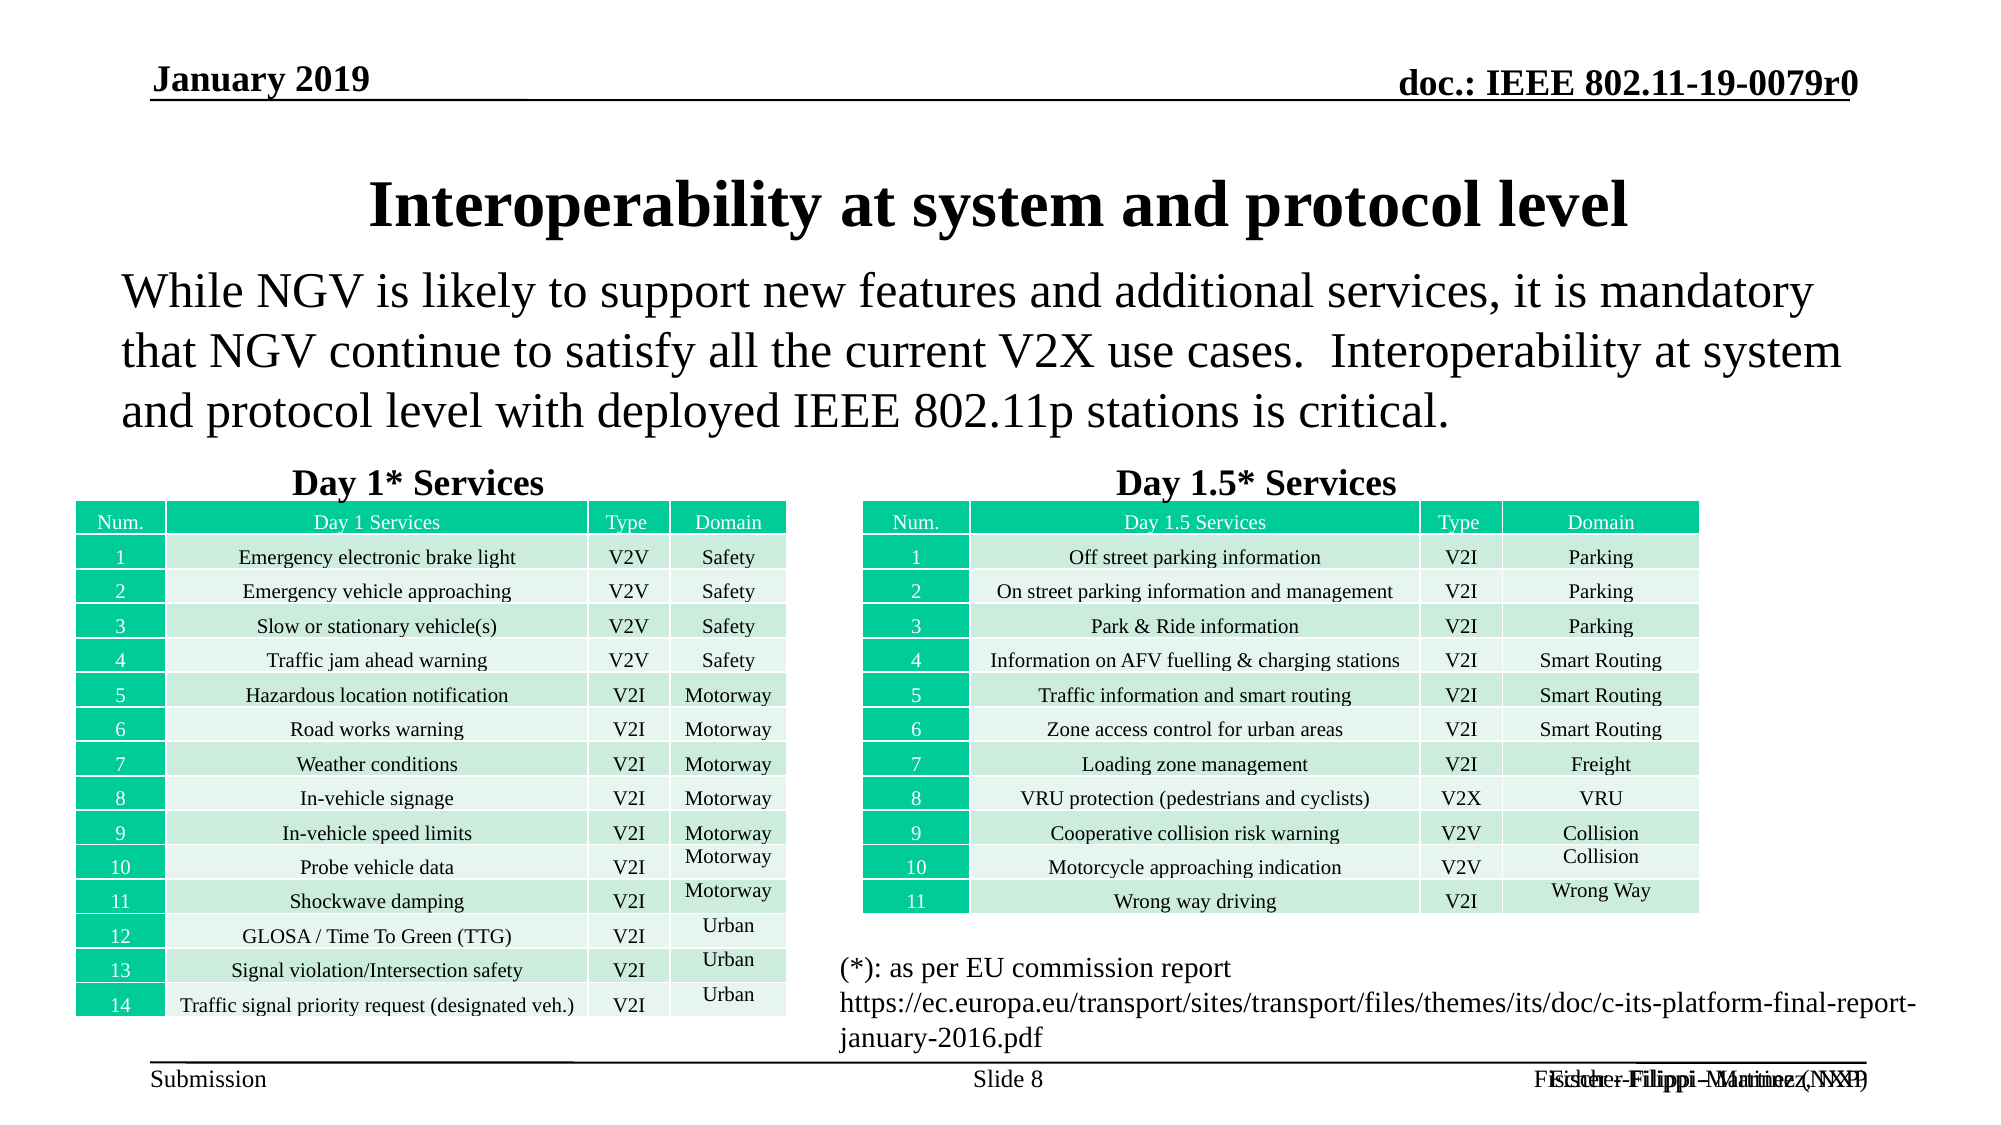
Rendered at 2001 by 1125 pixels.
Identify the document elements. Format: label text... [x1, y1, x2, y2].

table_cell Urban [671, 949, 786, 982]
text_box (*): as per EU commission report https://ec.europa.eu/transport/sites/transport/files/themes/its/doc/c-its-platform-final-report-january-2016.pdf [824, 940, 1950, 1061]
table_cell Motorway [671, 811, 786, 844]
table_cell Cooperative collision risk warning [971, 811, 1419, 844]
table_cell Collision [1503, 811, 1699, 844]
table_cell Signal violation/Intersection safety [167, 949, 587, 982]
table_cell V2I [1421, 570, 1502, 602]
table_cell 14 [76, 983, 165, 1016]
table_cell Parking [1503, 604, 1699, 637]
table_cell 3 [76, 604, 165, 637]
table_cell 5 [863, 673, 969, 706]
table_cell 6 [863, 708, 969, 740]
text_box Day 1.5* Services [1101, 450, 1412, 511]
table_cell V2I [589, 949, 669, 982]
list While NGV is likely to support new features and additional services, it is mandatory that NGV continue to satisfy all the current V2X use cases. Interoperability at system and protocol level with deployed IEEE 802.11p stations is critical. [49, 249, 1863, 455]
table_cell 10 [76, 845, 165, 878]
table_cell 7 [863, 742, 969, 775]
table_cell Motorway [671, 742, 786, 775]
table_cell V2V [589, 604, 669, 637]
table_cell V2I [589, 880, 669, 913]
table_cell Emergency electronic brake light [167, 535, 587, 568]
table_cell 10 [863, 845, 969, 878]
table_cell V2I [1421, 535, 1502, 568]
table_cell Information on AFV fuelling & charging stations [971, 639, 1419, 671]
table_cell 7 [76, 742, 165, 775]
table_cell V2V [589, 535, 669, 568]
table_cell Safety [671, 570, 786, 602]
table_cell Urban [671, 983, 786, 1016]
table_cell Road works warning [167, 708, 587, 740]
table_cell Smart Routing [1503, 639, 1699, 671]
table_header Type [1421, 501, 1502, 533]
table_cell Slow or stationary vehicle(s) [167, 604, 587, 637]
table_cell Urban [671, 914, 786, 947]
table_cell V2I [1421, 673, 1502, 706]
table_cell Safety [671, 639, 786, 671]
table_cell 4 [76, 639, 165, 671]
table_cell Motorway [671, 845, 786, 878]
table_cell 11 [76, 880, 165, 913]
table_header Num. [863, 501, 969, 533]
table_cell Probe vehicle data [167, 845, 587, 878]
table_cell 12 [76, 914, 165, 947]
table_cell Motorway [671, 708, 786, 740]
table_cell V2I [589, 983, 669, 1016]
text_box Fischer-Filippi-Martinez (NXP) [1171, 1062, 1869, 1092]
table_cell Off street parking information [971, 535, 1419, 568]
table_cell Traffic jam ahead warning [167, 639, 587, 671]
table_cell V2I [1421, 639, 1502, 671]
table_cell 4 [863, 639, 969, 671]
table_cell V2X [1421, 777, 1502, 809]
table_cell In-vehicle speed limits [167, 811, 587, 844]
table_cell 8 [76, 777, 165, 809]
table_cell V2V [589, 570, 669, 602]
table_cell V2I [589, 777, 669, 809]
table_cell V2I [1421, 742, 1502, 775]
table_cell Wrong Way [1503, 880, 1699, 913]
table_cell Motorway [671, 880, 786, 913]
table_cell Hazardous location notification [167, 673, 587, 706]
table_cell Zone access control for urban areas [971, 708, 1419, 740]
table_cell V2I [1421, 604, 1502, 637]
table_cell Safety [671, 604, 786, 637]
table_header Num. [76, 501, 165, 533]
table_cell Parking [1503, 570, 1699, 602]
table_cell V2V [1421, 845, 1502, 878]
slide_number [152, 54, 563, 100]
table_cell 2 [76, 570, 165, 602]
table_cell Traffic signal priority request (designated veh.) [167, 983, 587, 1016]
table_cell Shockwave damping [167, 880, 587, 913]
table_cell 1 [863, 535, 969, 568]
table_cell Motorway [671, 777, 786, 809]
table_cell 9 [863, 811, 969, 844]
table_cell 3 [863, 604, 969, 637]
table_cell Park & Ride information [971, 604, 1419, 637]
table_cell Parking [1503, 535, 1699, 568]
table_cell V2I [589, 742, 669, 775]
table_cell V2V [1421, 811, 1502, 844]
table_cell 13 [76, 949, 165, 982]
table_cell Motorway [671, 673, 786, 706]
table_cell Motorcycle approaching indication [971, 845, 1419, 878]
table_cell V2I [589, 845, 669, 878]
table_header Domain [671, 501, 786, 533]
table_cell 8 [863, 777, 969, 809]
table_cell Traffic information and smart routing [971, 673, 1419, 706]
table_header Type [589, 501, 669, 533]
table_cell Smart Routing [1503, 673, 1699, 706]
table_cell Wrong way driving [971, 880, 1419, 913]
table_cell V2I [589, 708, 669, 740]
table_cell Safety [671, 535, 786, 568]
table_cell VRU [1503, 777, 1699, 809]
table_cell Loading zone management [971, 742, 1419, 775]
table_cell V2I [589, 673, 669, 706]
table_cell 1 [76, 535, 165, 568]
table_cell V2I [1421, 880, 1502, 913]
table_cell 5 [76, 673, 165, 706]
table_header Day 1.5 Services [971, 501, 1419, 533]
table_cell In-vehicle signage [167, 777, 587, 809]
table_cell V2I [1421, 708, 1502, 740]
table_cell Emergency vehicle approaching [167, 570, 587, 602]
table_cell V2V [589, 639, 669, 671]
table_cell On street parking information and management [971, 570, 1419, 602]
table_cell 6 [76, 708, 165, 740]
table_cell 2 [863, 570, 969, 602]
title Interoperability at system and protocol level [149, 112, 1850, 249]
table_cell 11 [863, 880, 969, 913]
table_cell Weather conditions [167, 742, 587, 775]
table_cell Collision [1503, 845, 1699, 878]
table_cell V2I [589, 914, 669, 947]
slide_number Slide 8 [950, 1061, 1067, 1123]
text_box Day 1* Services [277, 450, 560, 511]
table_cell Smart Routing [1503, 708, 1699, 740]
table_cell Freight [1503, 742, 1699, 775]
table_header Day 1 Services [167, 501, 587, 533]
table_cell V2I [589, 811, 669, 844]
table_cell 9 [76, 811, 165, 844]
table_cell VRU protection (pedestrians and cyclists) [971, 777, 1419, 809]
table_cell GLOSA / Time To Green (TTG) [167, 914, 587, 947]
table_header Domain [1503, 501, 1699, 533]
